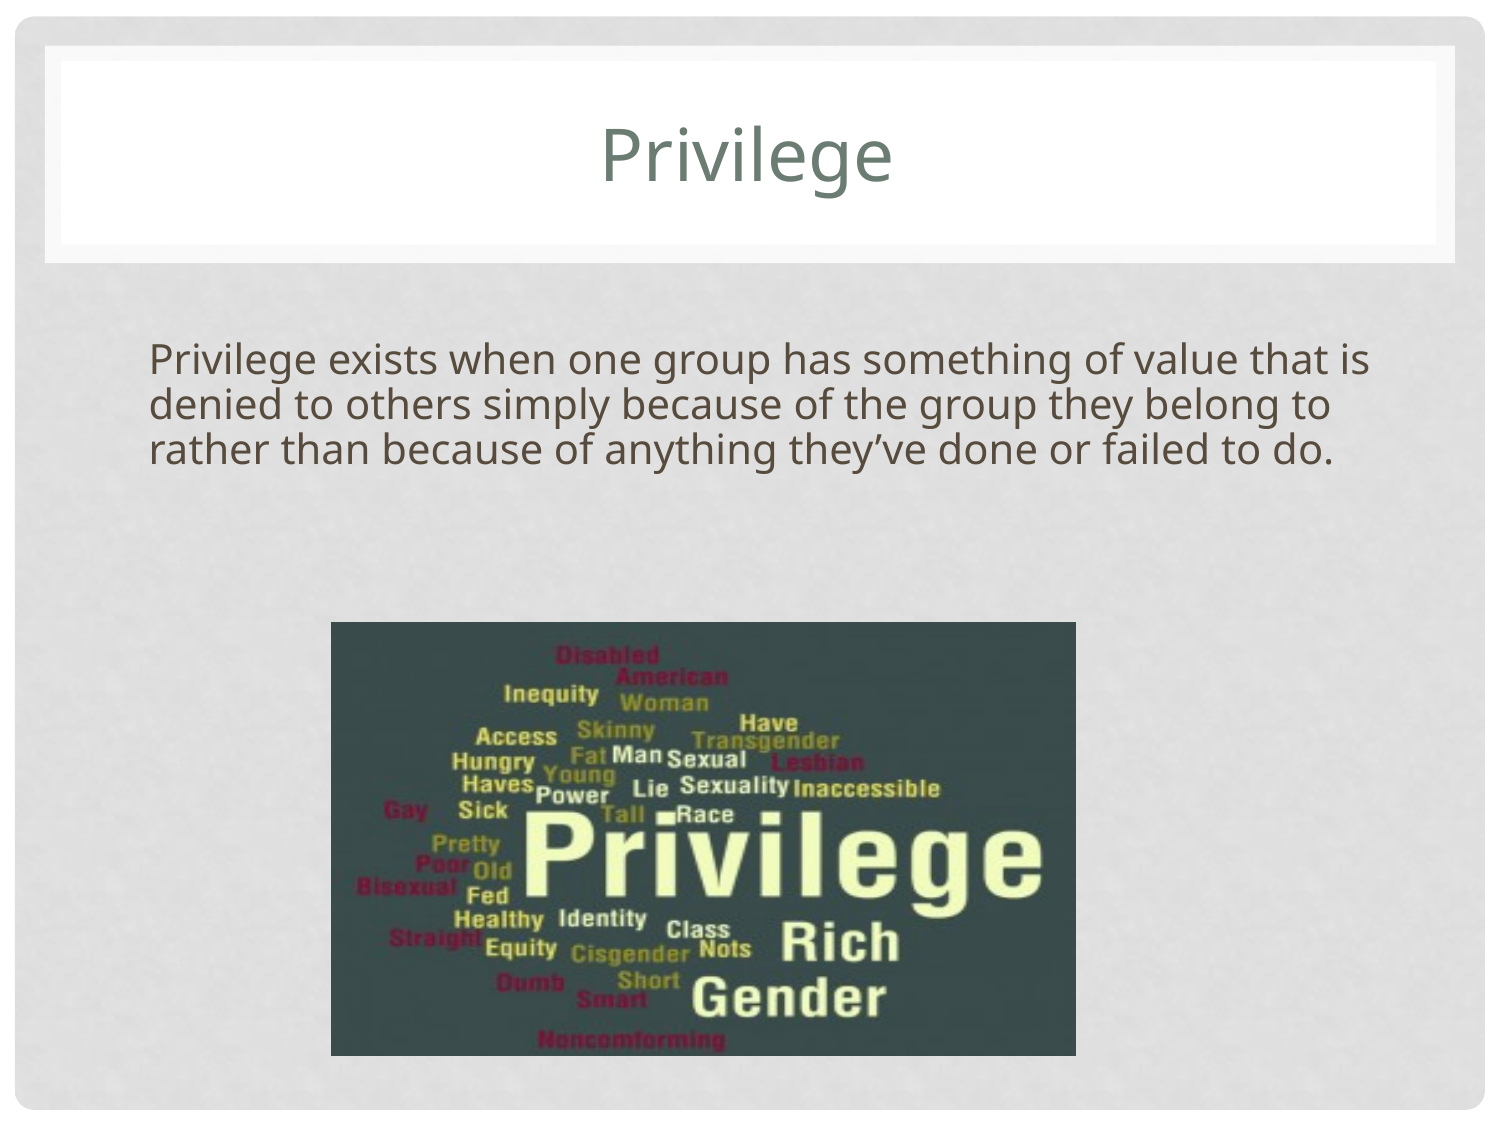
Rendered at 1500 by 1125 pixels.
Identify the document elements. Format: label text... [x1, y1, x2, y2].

text_box Privilege exists when one group has something of value that is denied to others simply because of the group they belong to rather than because of anything they’ve done or failed to do. [114, 331, 1411, 567]
title Privilege [69, 66, 1425, 238]
picture [14, 16, 1485, 1110]
